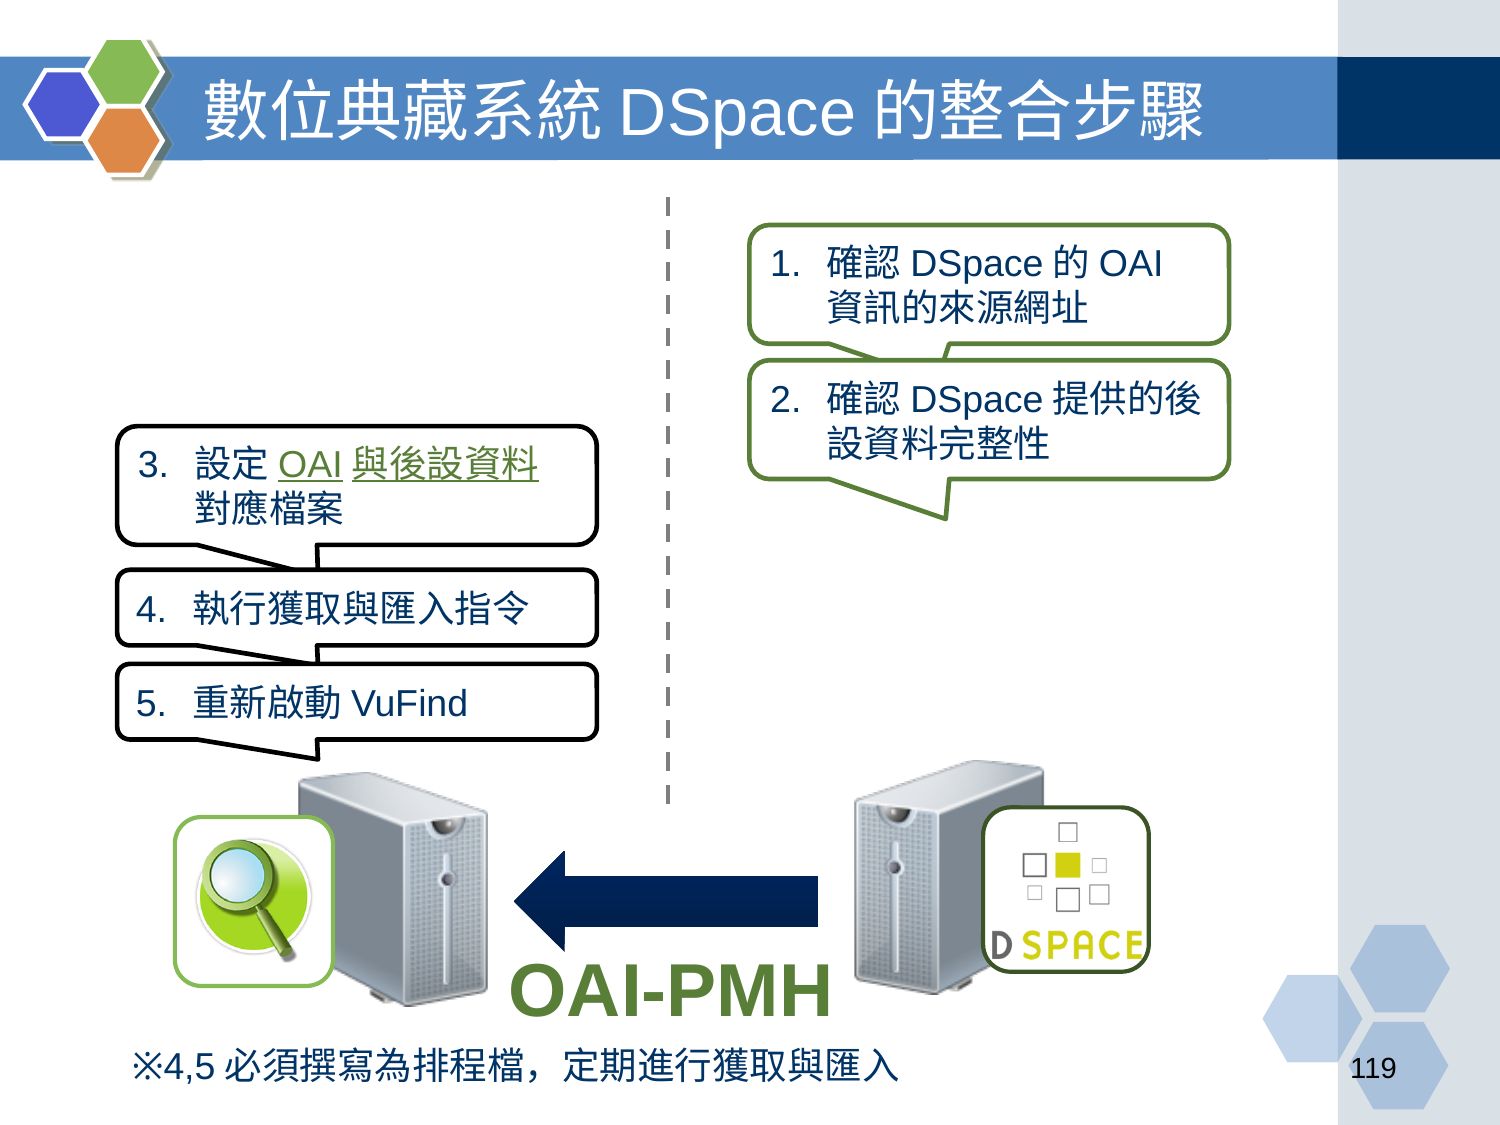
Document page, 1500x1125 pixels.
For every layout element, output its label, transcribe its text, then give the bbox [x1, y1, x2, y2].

text_box 執行獲取與匯入指令 [117, 569, 597, 663]
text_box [982, 807, 1150, 972]
text_box 重新啟動VuFind [117, 663, 597, 760]
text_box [174, 772, 491, 1007]
text_box OAI-PMH [495, 933, 846, 995]
text_box ※4,5必須撰寫為排程檔，定期進行獲取與匯入 [117, 1034, 940, 1096]
text_box 確認DSpace的OAI資訊的來源網址 [749, 224, 1230, 360]
text_box 確認DSpace提供的後設資料完整性 [749, 360, 1230, 520]
text_box 設定OAI與後設資料對應檔案 [117, 426, 597, 569]
picture [851, 760, 1068, 996]
title 數位典藏系統DSpace的整合步驟 [187, 62, 1288, 155]
slide_number ‹#› [1335, 1047, 1459, 1086]
text_box [514, 850, 819, 933]
